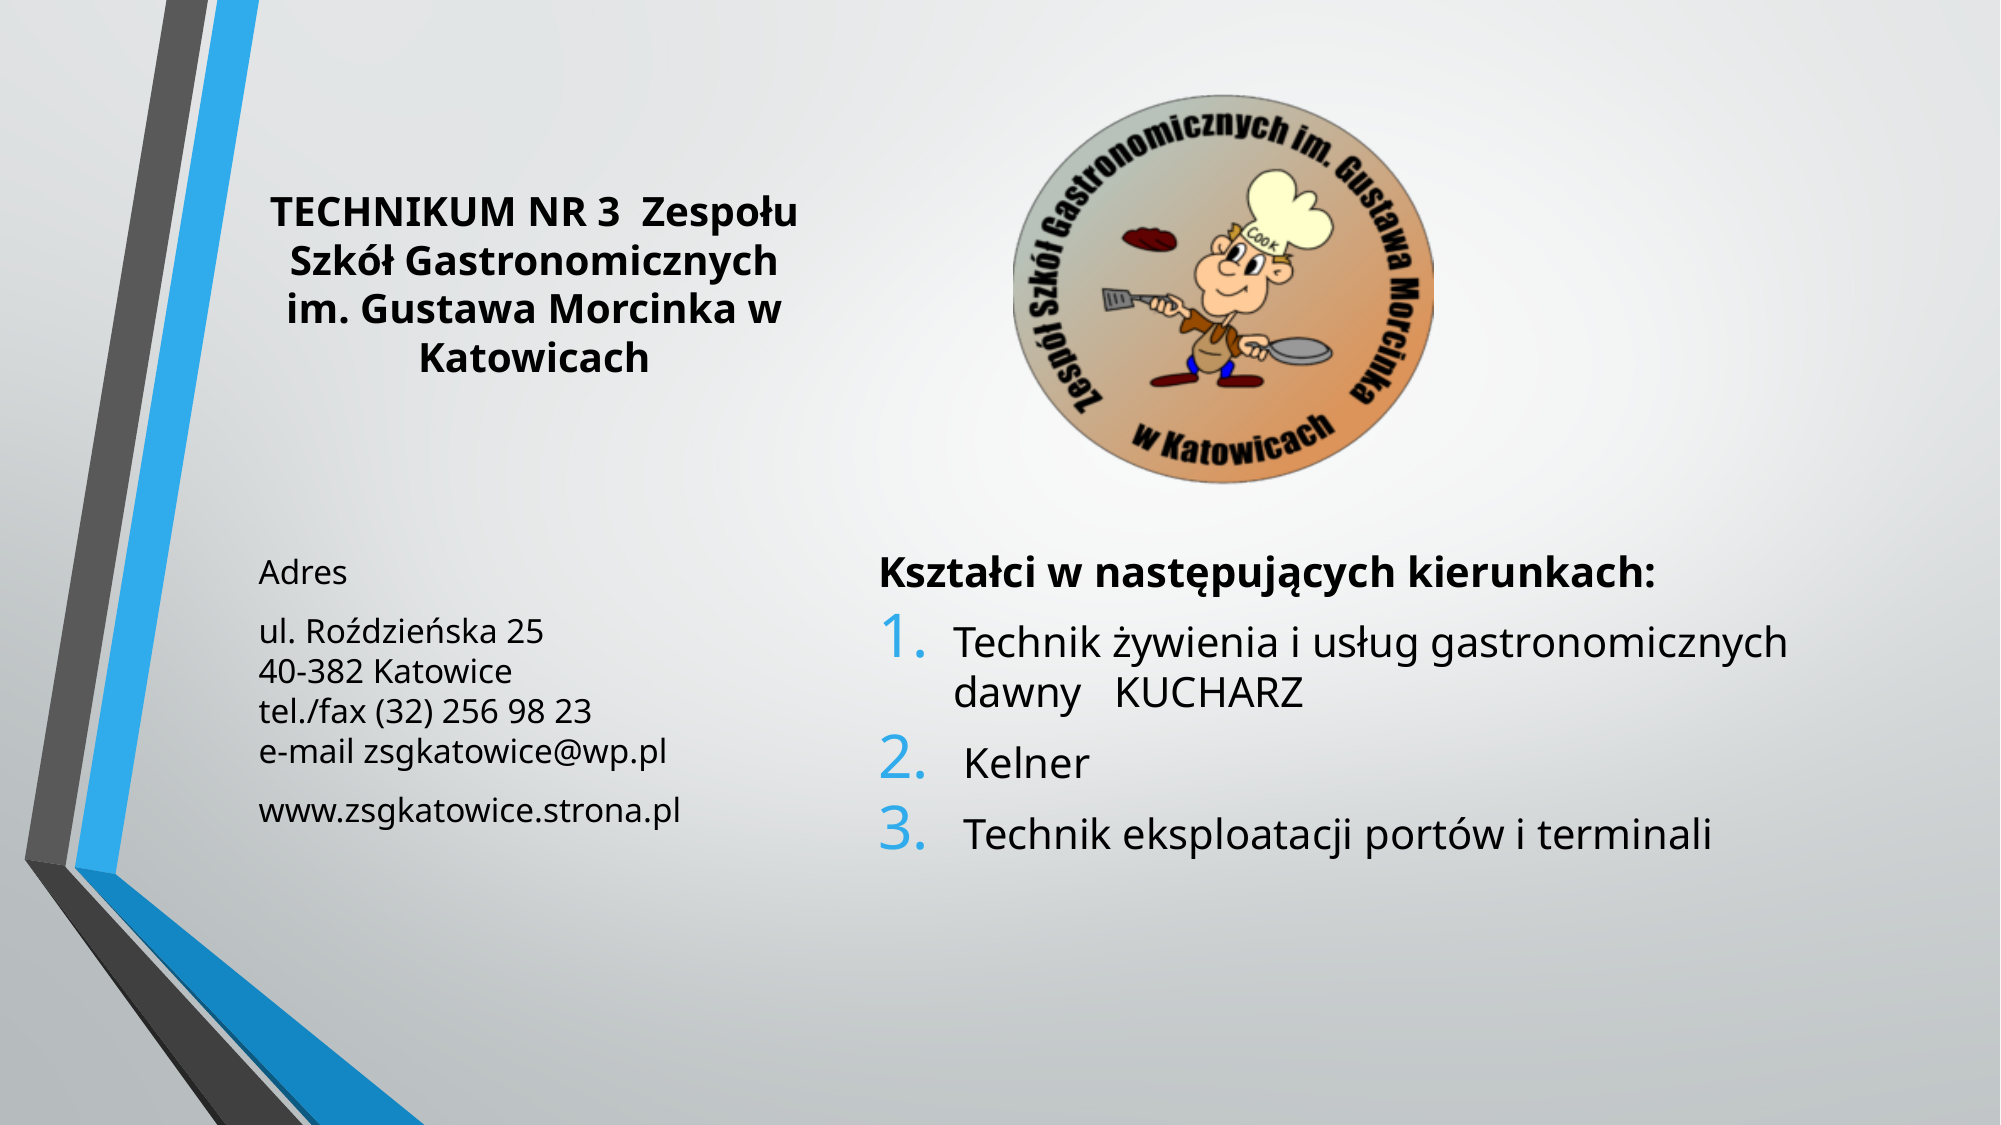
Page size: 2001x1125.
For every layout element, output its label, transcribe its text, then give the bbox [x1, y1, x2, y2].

picture [1013, 94, 1434, 486]
list Kształci w następujących kierunkach: Technik żywienia i usług gastronomicznych dawny KUCHARZ Kelner Technik eksploatacji portów i terminali [863, 453, 1887, 950]
list Adres ul. Roździeńska 25 40-382 Katowice tel./fax (32) 256 98 23 e-mail zsgkatowice@wp.pl www.zsgkatowice.strona.pl [243, 487, 826, 894]
title TECHNIKUM NR 3 Zespołu Szkół Gastronomicznych im. Gustawa Morcinka w Katowicach [243, 143, 826, 437]
